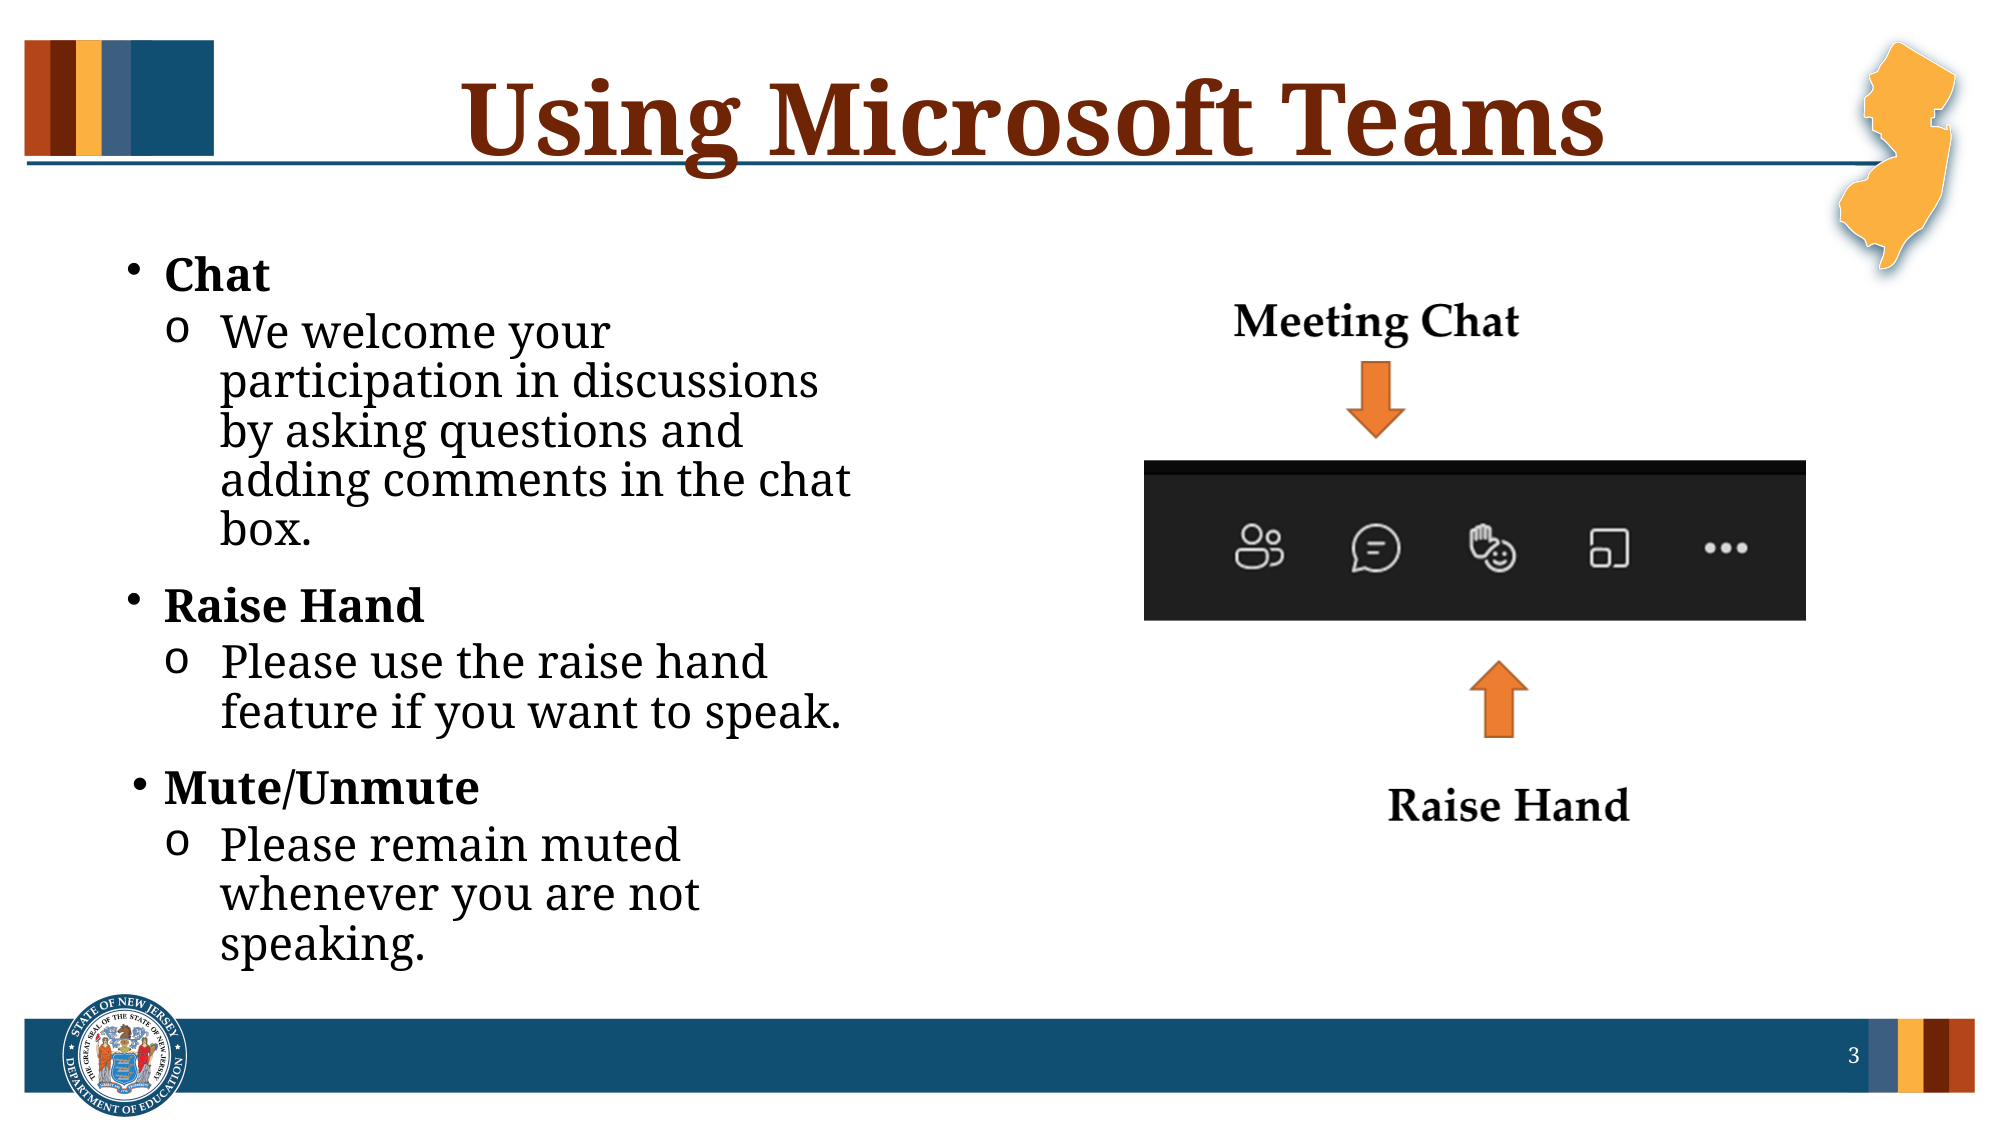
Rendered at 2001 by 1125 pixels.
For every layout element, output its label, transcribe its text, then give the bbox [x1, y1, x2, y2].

picture [24, 26, 1976, 861]
picture [24, 992, 1975, 1119]
slide_number 3 [1425, 1026, 1876, 1087]
text_box Chat We welcome your participation in discussions by asking questions and adding comments in the chat box. Raise Hand Please use the raise hand feature if you want to speak. Mute/Unmute Please remain muted whenever you are not speaking. [111, 244, 895, 978]
title Using Microsoft Teams [206, 62, 1863, 185]
